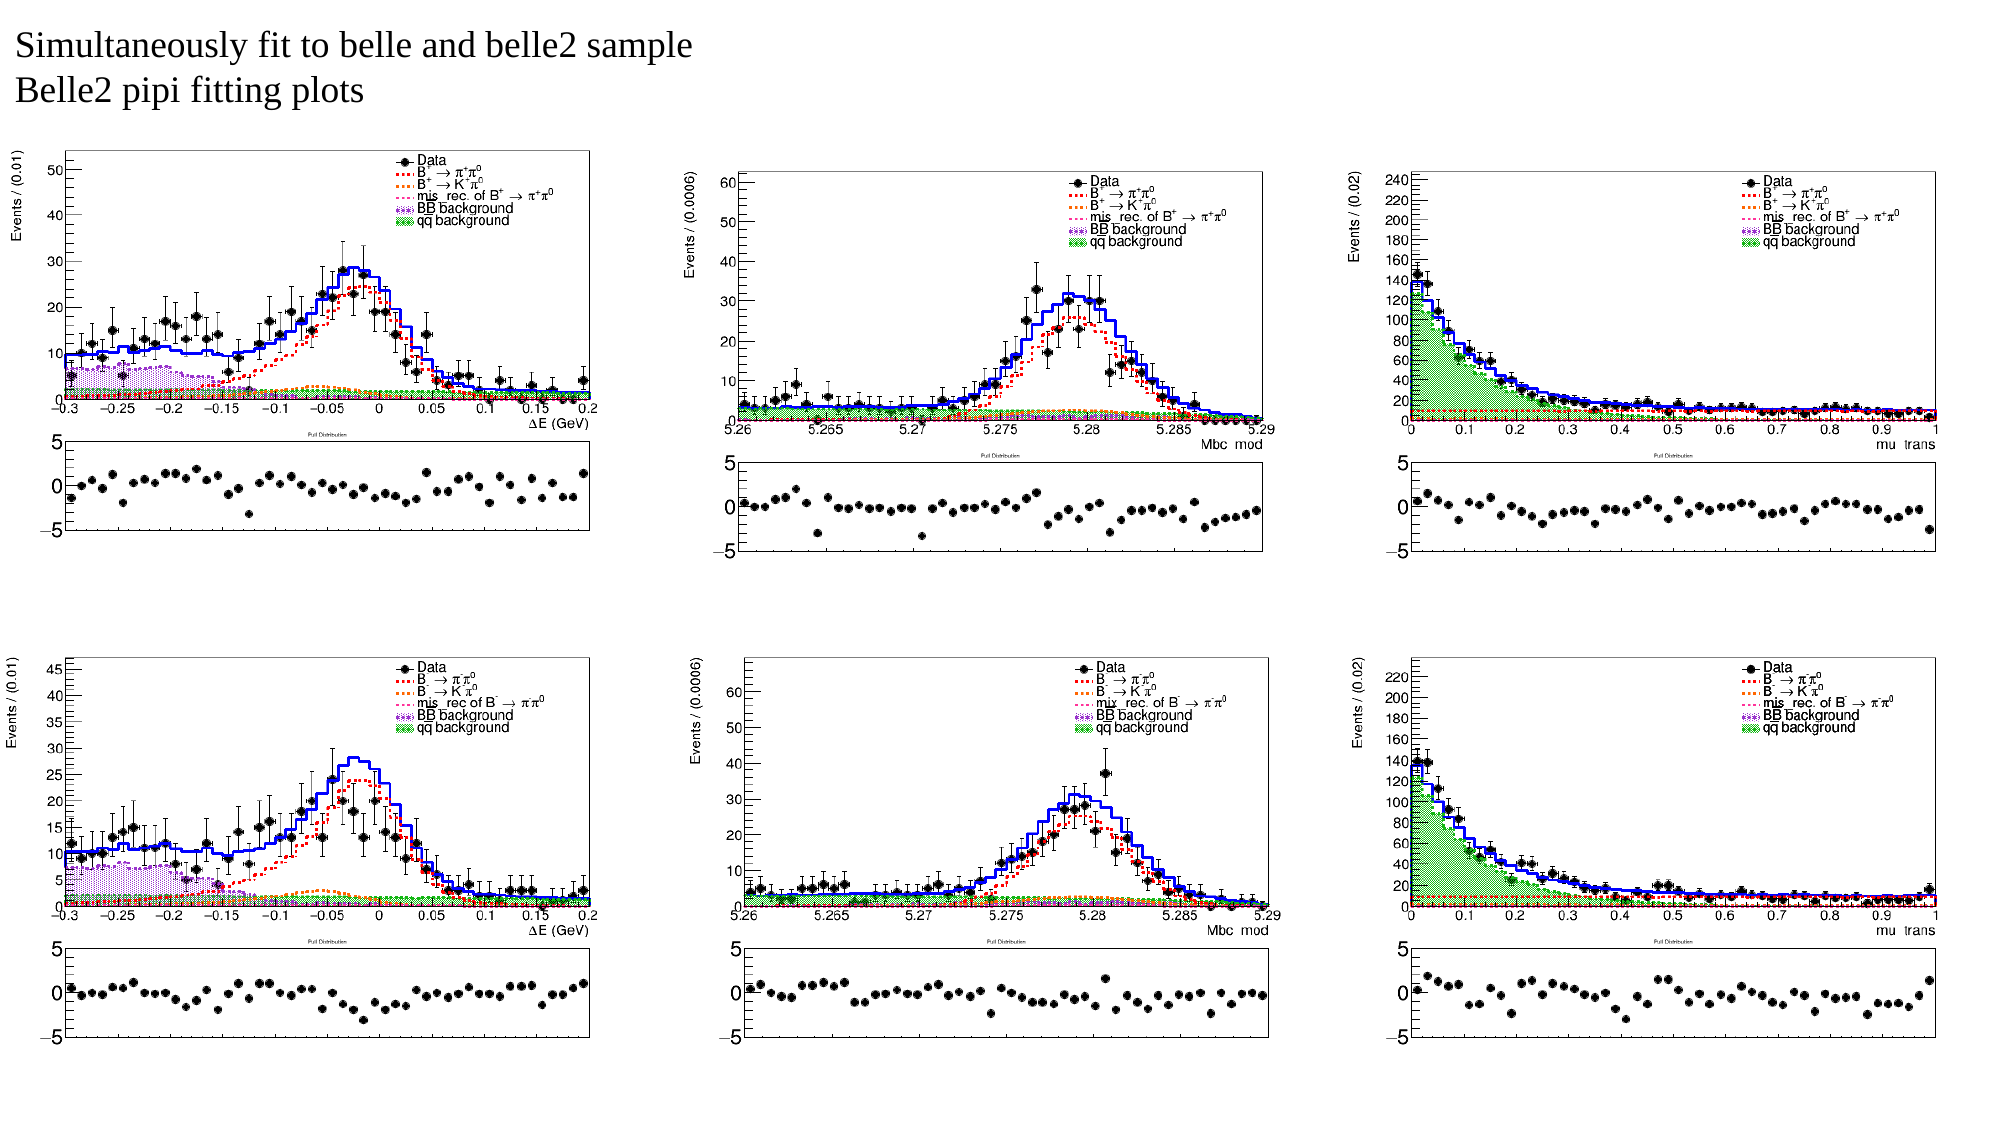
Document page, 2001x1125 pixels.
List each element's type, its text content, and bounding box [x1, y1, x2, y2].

picture [1346, 626, 2000, 1070]
picture [679, 626, 1333, 1070]
picture [0, 626, 654, 1070]
picture [1346, 140, 2000, 584]
picture [0, 119, 654, 563]
picture [673, 140, 1327, 584]
text_box Simultaneously fit to belle and belle2 sample Belle2 pipi fitting plots [0, 12, 942, 118]
